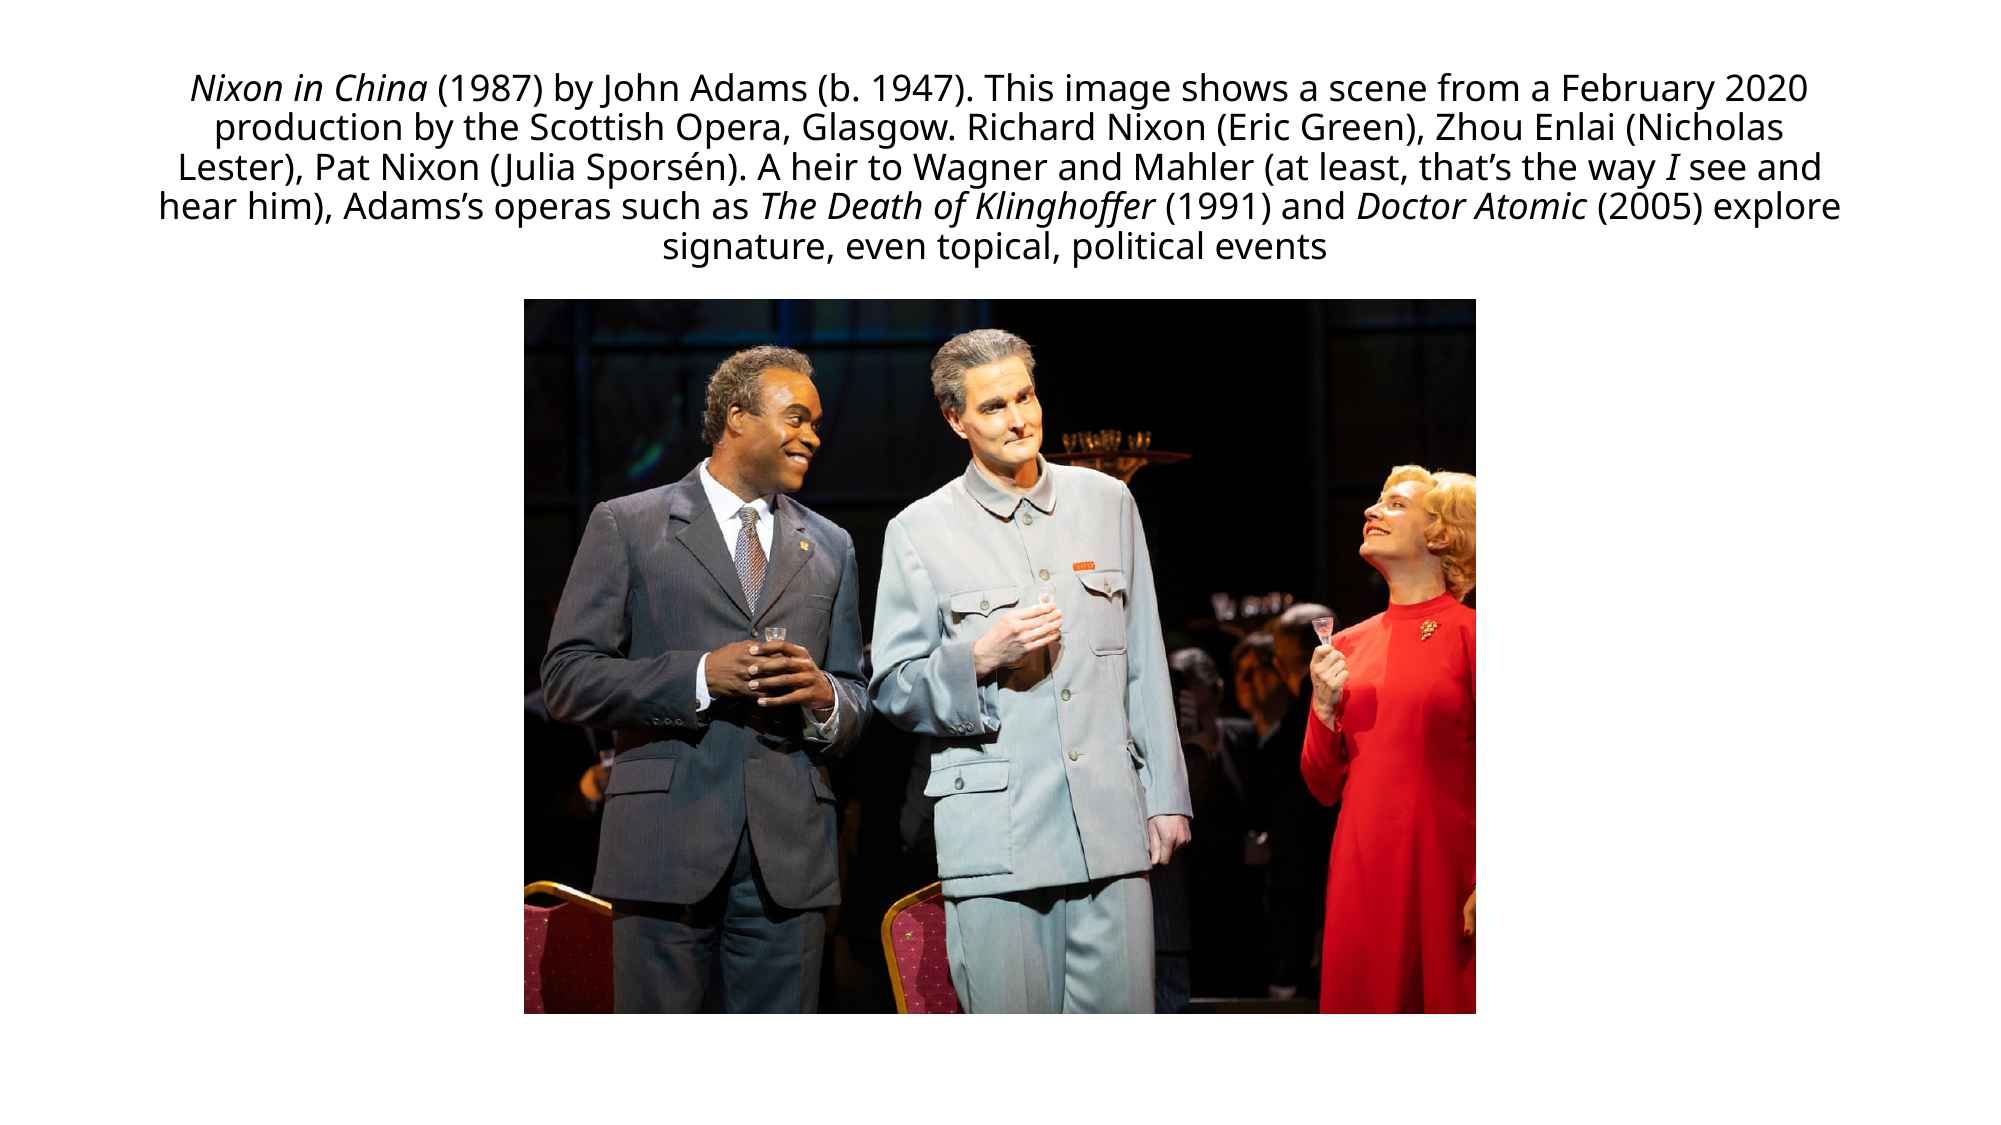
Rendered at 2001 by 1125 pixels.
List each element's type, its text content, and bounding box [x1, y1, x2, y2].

title Nixon in China (1987) by John Adams (b. 1947). This image shows a scene from a February 2020 production by the Scottish Opera, Glasgow. Richard Nixon (Eric Green), Zhou Enlai (Nicholas Lester), Pat Nixon (Julia Sporsén). A heir to Wagner and Mahler (at least, that’s the way I see and hear him), Adams’s operas such as The Death of Klinghoffer (1991) and Doctor Atomic (2005) explore signature, even topical, political events [137, 59, 1863, 278]
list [524, 299, 1476, 1014]
